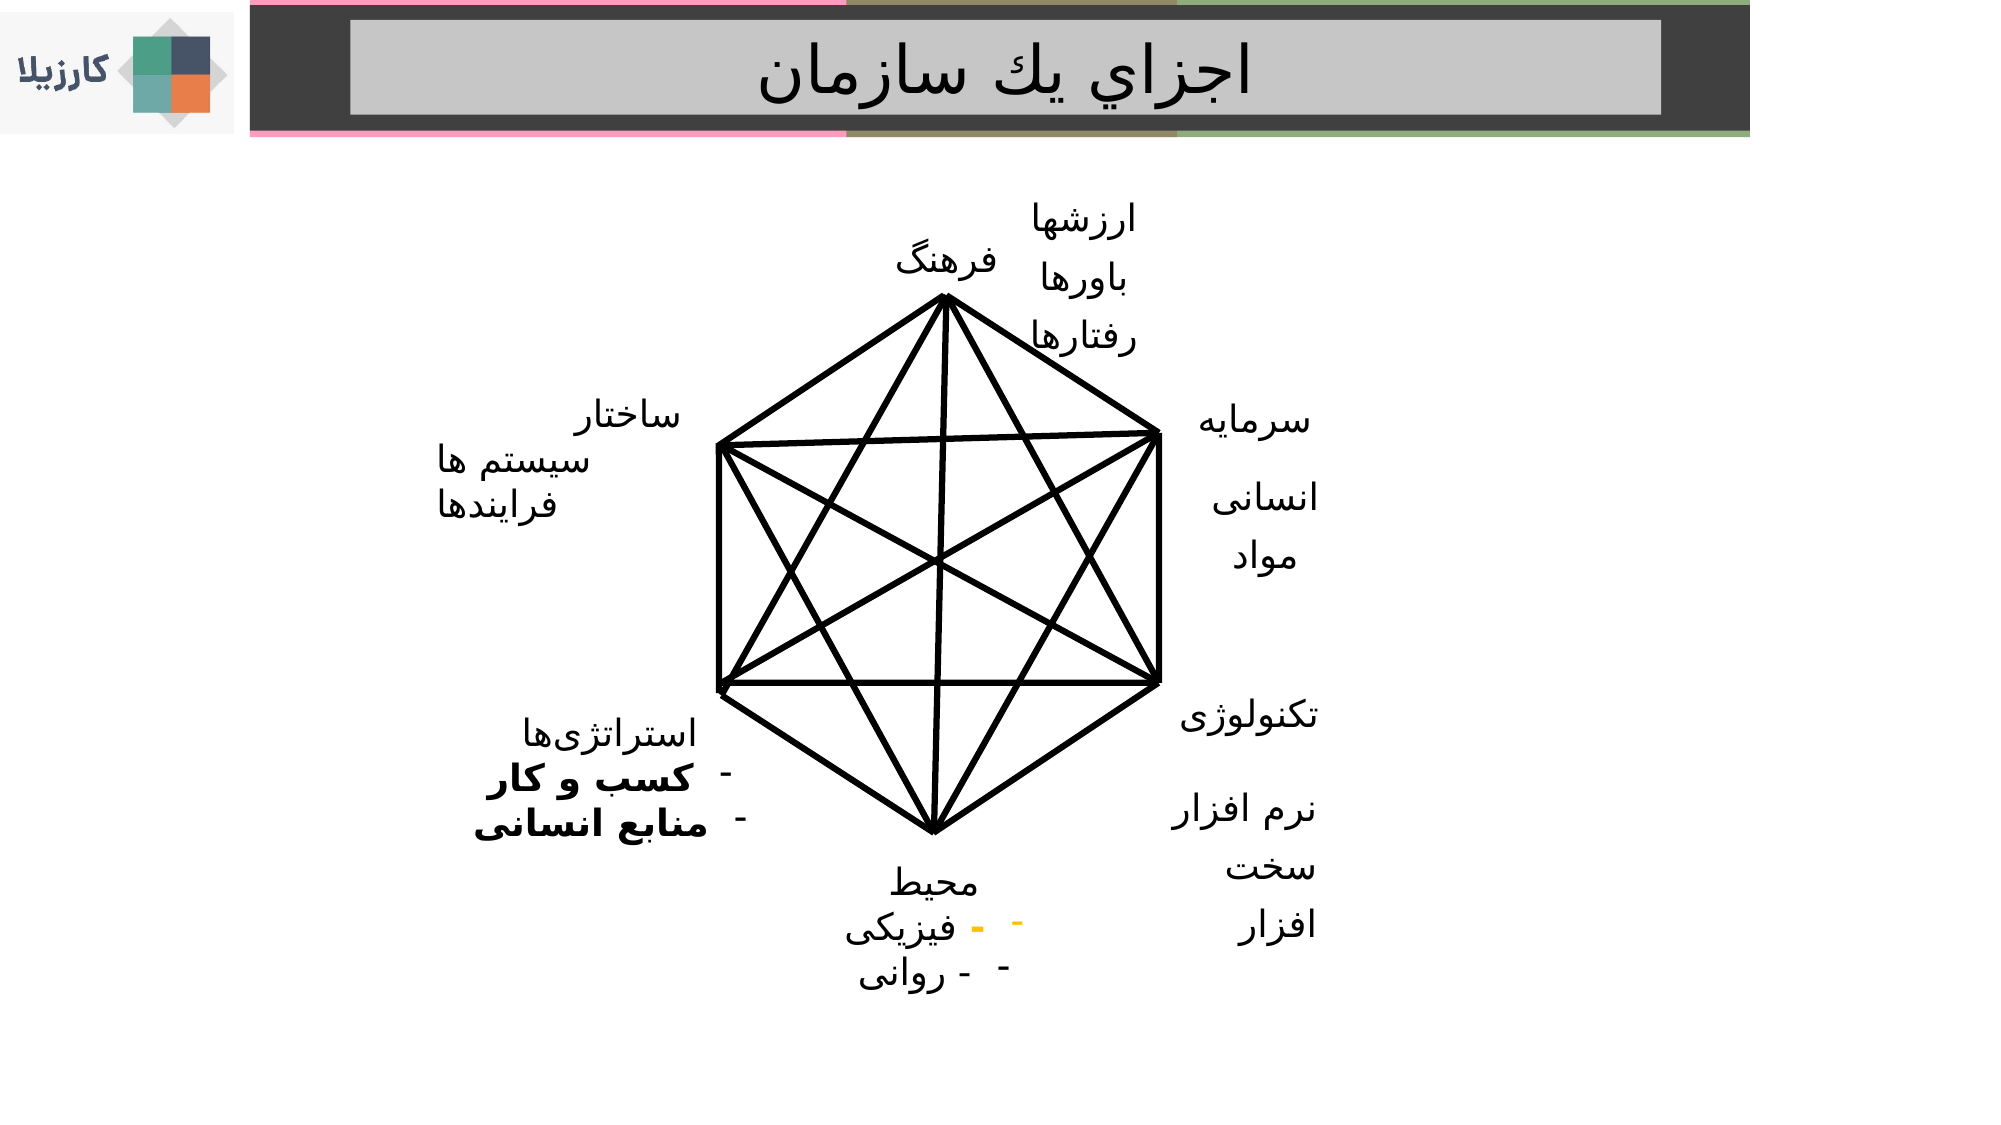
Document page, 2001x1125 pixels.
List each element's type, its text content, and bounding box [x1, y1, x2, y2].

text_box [249, 0, 1750, 138]
picture [0, 12, 234, 134]
text_box انسانی مواد [1127, 455, 1403, 581]
text_box فرهنگ [808, 195, 971, 321]
text_box تکنولوژی [1111, 650, 1387, 775]
text_box ساختار سیستم ها فرایندها [421, 370, 697, 546]
text_box سرمایه [1182, 354, 1458, 480]
text_box محیط - فیزیکی - روانی [796, 862, 1072, 988]
text_box نرم افزار سخت افزار [1131, 762, 1332, 953]
text_box ارزشها باورها رفتارها [971, 195, 1197, 342]
text_box استراتژی‌ها کسب و کار منابع انسانی [472, 733, 748, 859]
